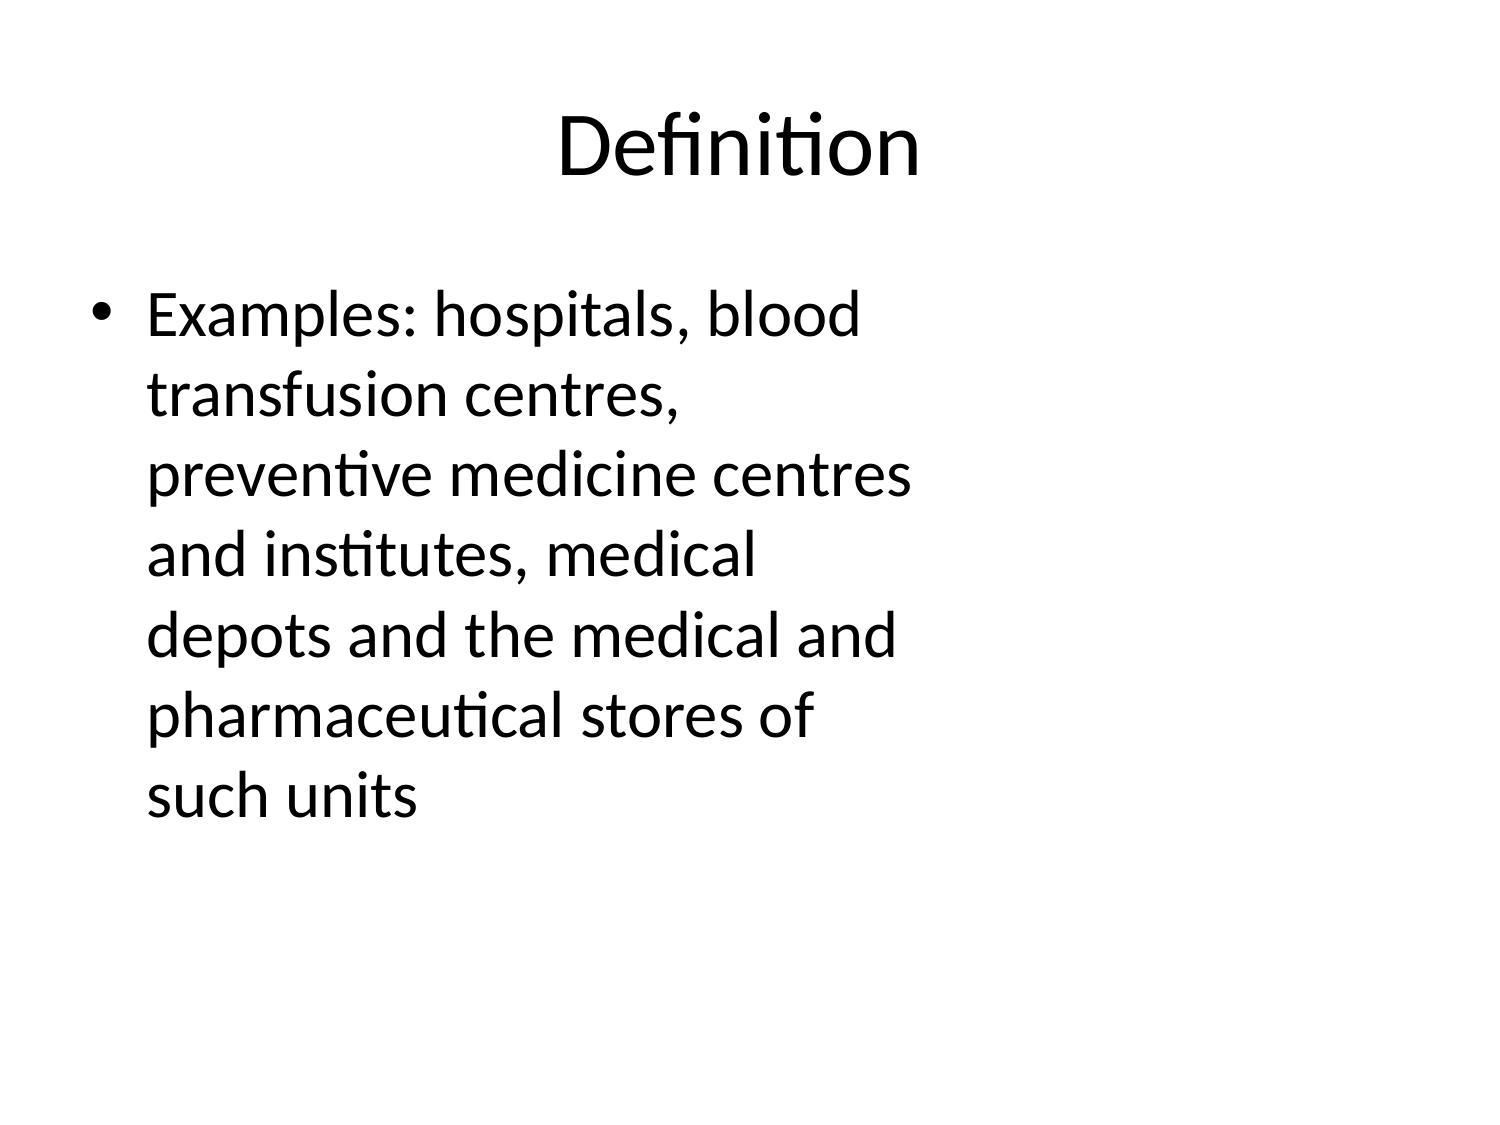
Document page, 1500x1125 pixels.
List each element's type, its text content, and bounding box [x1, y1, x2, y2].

list Examples: hospitals, blood transfusion centres, preventive medicine centres and institutes, medical depots and the medical and pharmaceutical stores of such units [75, 262, 939, 1005]
title Definition [75, 45, 1425, 233]
